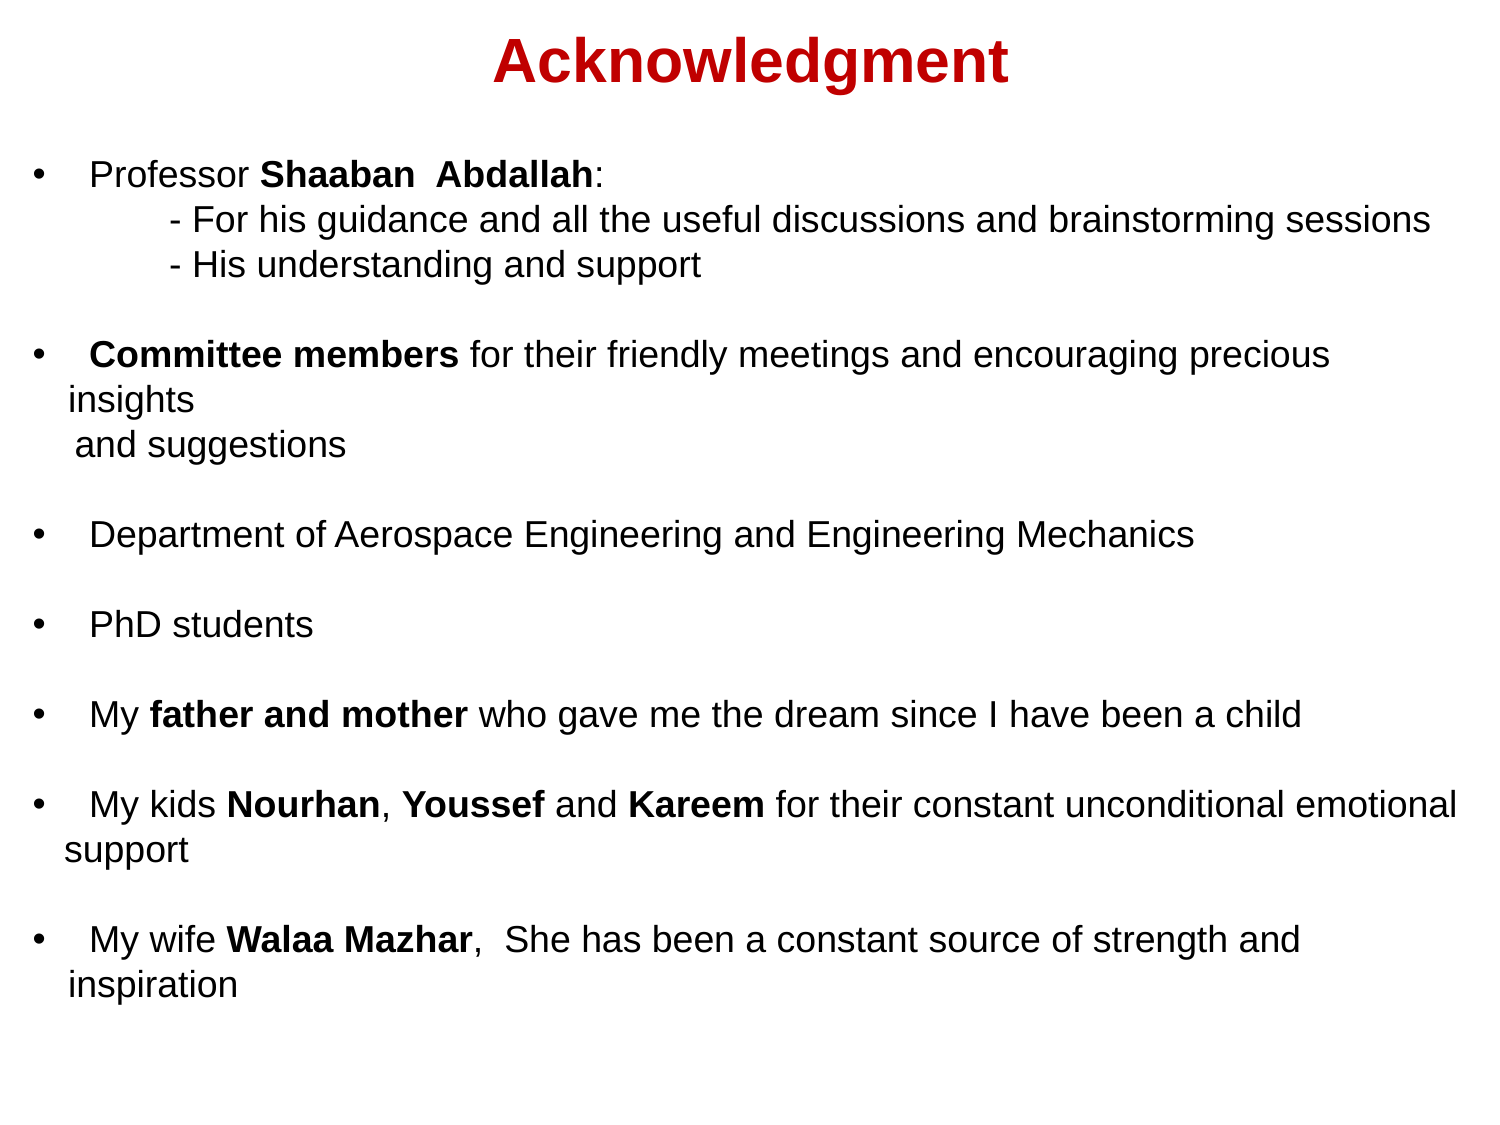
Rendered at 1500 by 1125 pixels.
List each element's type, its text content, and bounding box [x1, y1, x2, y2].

text_box Acknowledgment [477, 12, 1026, 103]
text_box Professor Shaaban Abdallah: - For his guidance and all the useful discussions and brainstorming sessions - His understanding and support Committee members for their friendly meetings and encouraging precious insights and suggestions Department of Aerospace Engineering and Engineering Mechanics PhD students My father and mother who gave me the dream since I have been a child My kids Nourhan, Youssef and Kareem for their constant unconditional emotional support My wife Walaa Mazhar, She has been a constant source of strength and inspiration [17, 143, 1481, 1013]
